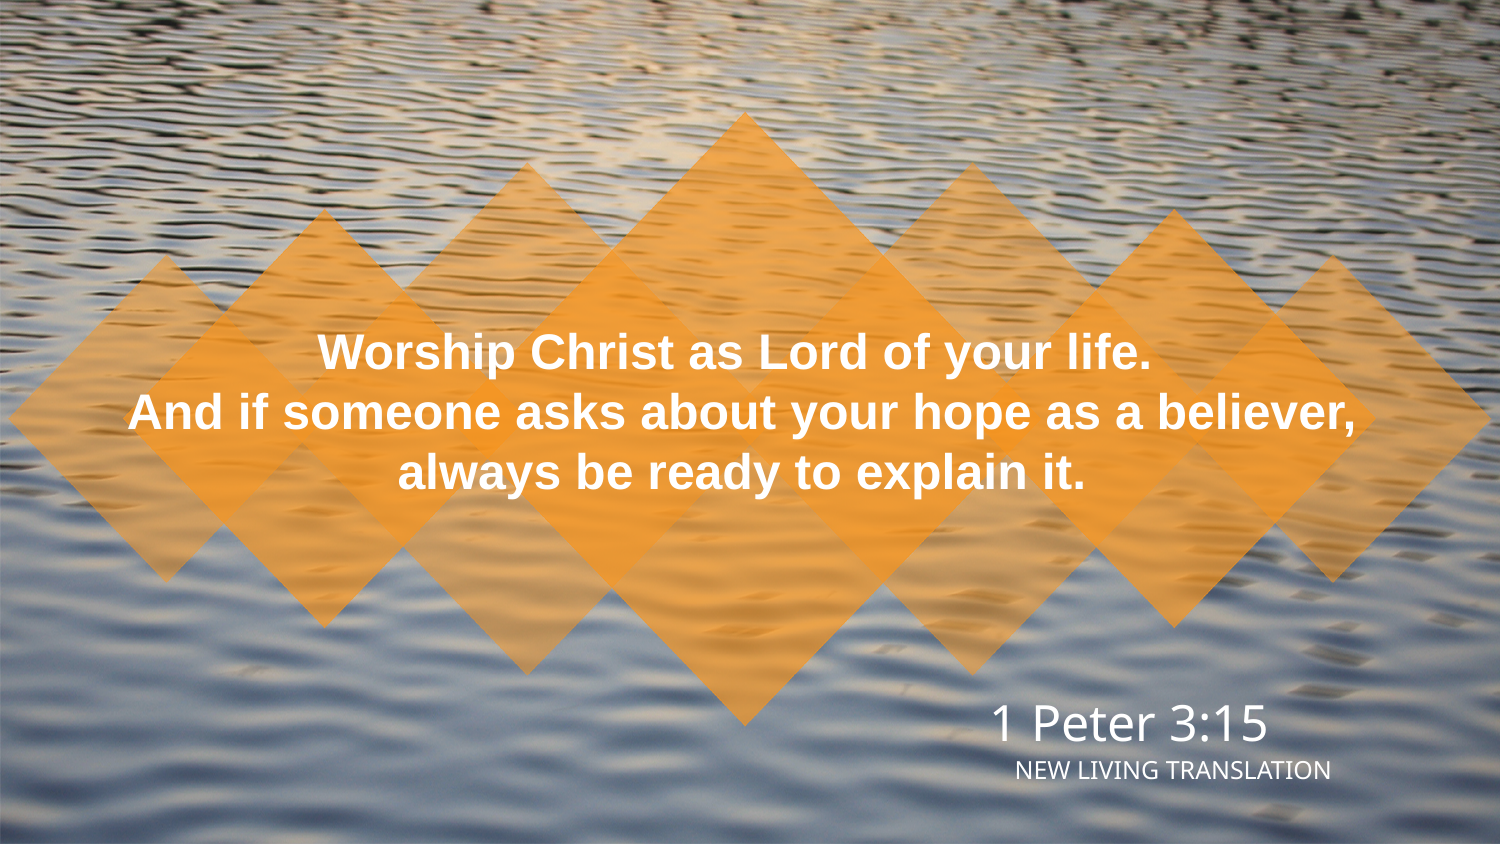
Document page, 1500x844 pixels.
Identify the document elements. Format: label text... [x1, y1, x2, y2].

text_box NEW LIVING TRANSLATION [999, 746, 1388, 792]
text_box Worship Christ as Lord of your life. And if someone asks about your hope as a believer, always be ready to explain it. [87, 312, 1398, 508]
text_box 1 Peter 3:15 [974, 684, 1425, 760]
picture [0, 0, 1500, 844]
